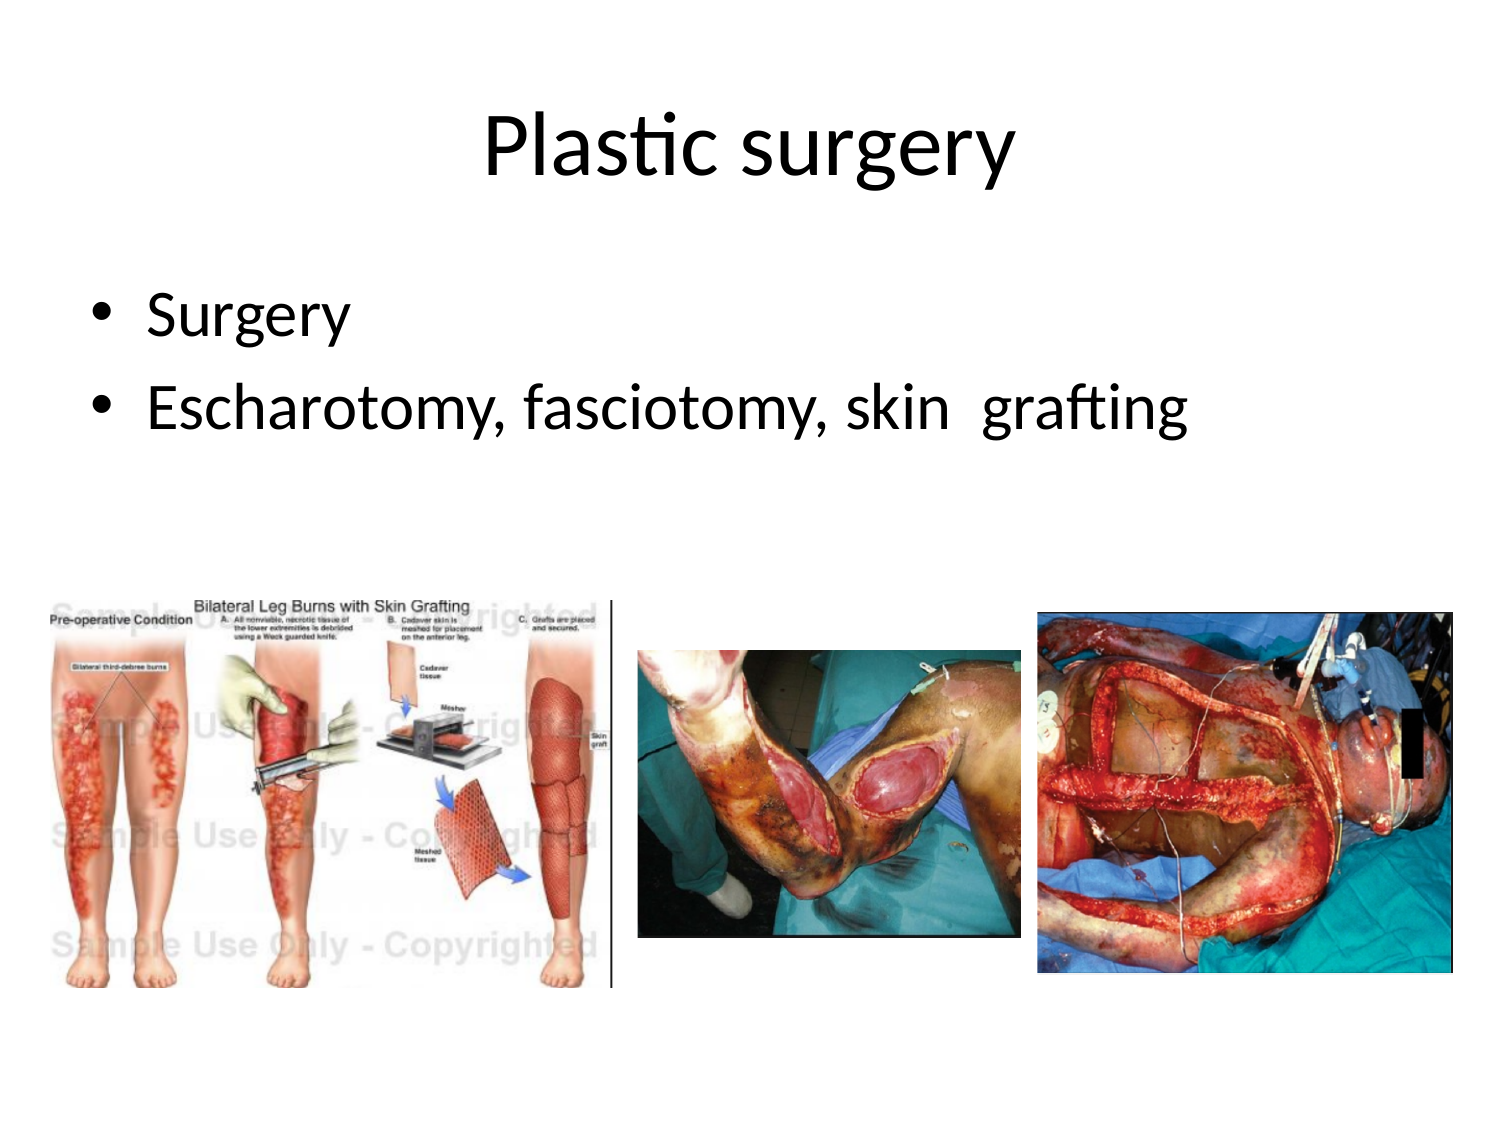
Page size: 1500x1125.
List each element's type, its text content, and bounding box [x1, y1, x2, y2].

list Surgery Escharotomy, fasciotomy, skin grafting [75, 262, 1425, 1005]
picture [637, 649, 1022, 938]
picture [49, 599, 613, 988]
picture [1037, 612, 1454, 976]
title Plastic surgery [75, 45, 1425, 233]
